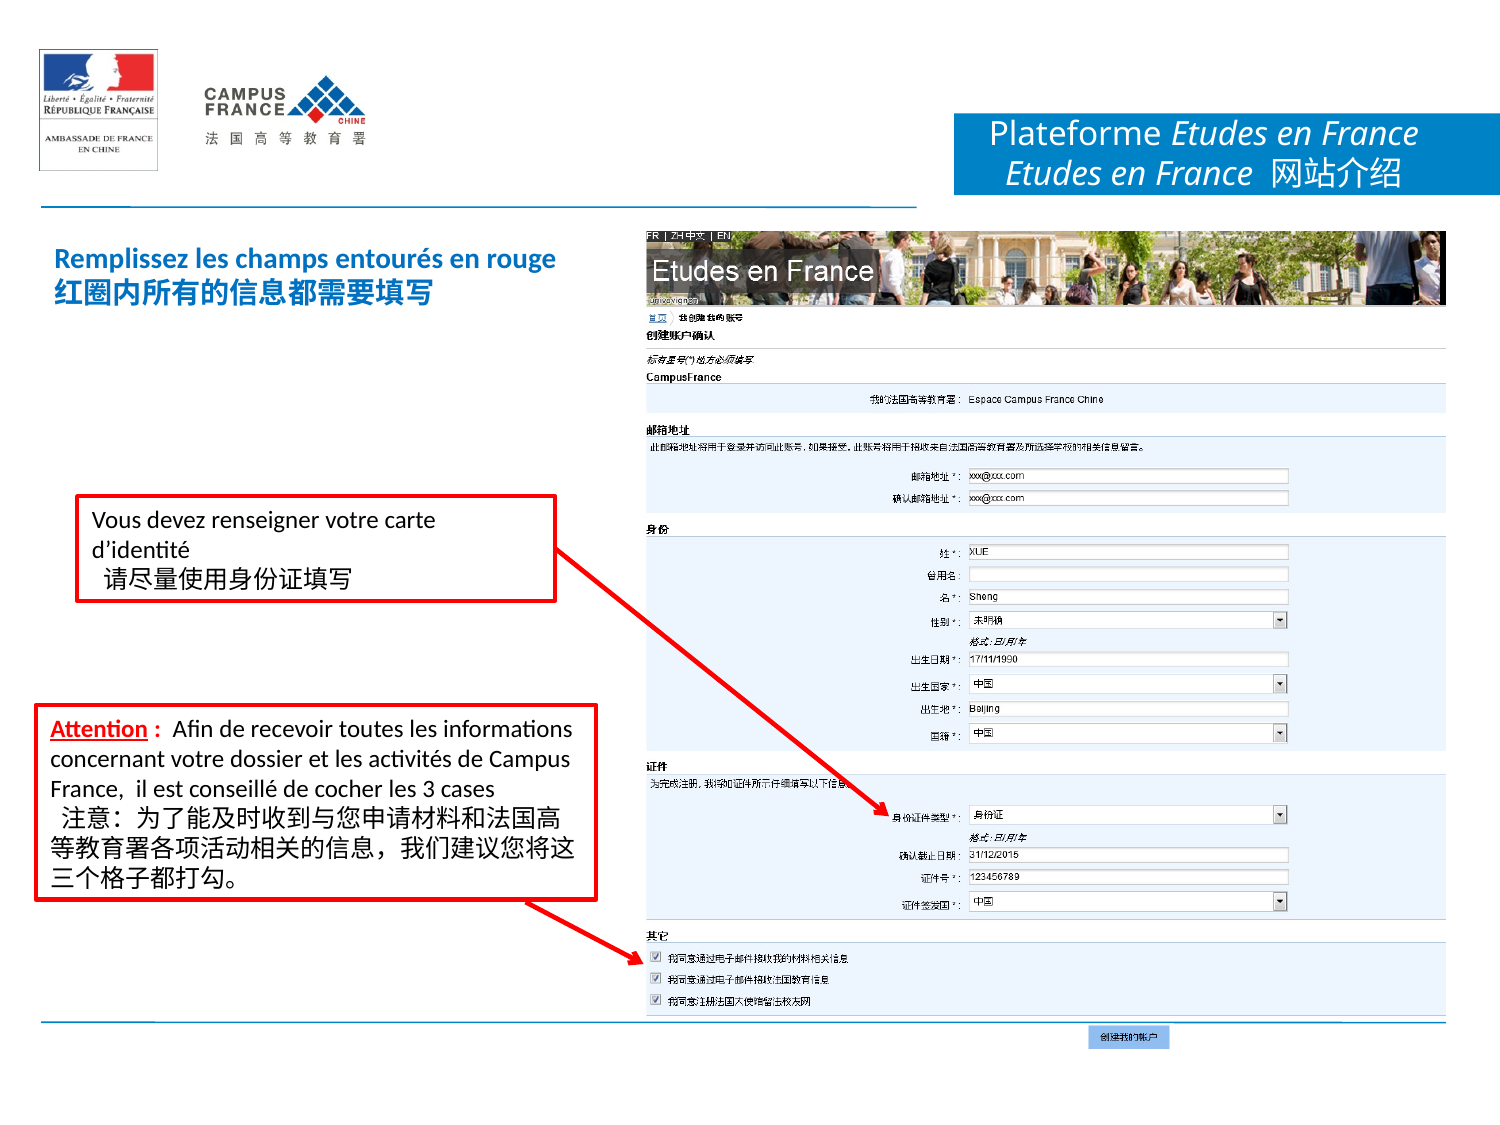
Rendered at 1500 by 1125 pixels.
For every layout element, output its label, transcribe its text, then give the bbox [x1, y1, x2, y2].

text_box [1455, 113, 1500, 196]
picture [194, 68, 373, 152]
text_box Plateforme Etudes en France Etudes en France 网站介绍 [954, 96, 1455, 207]
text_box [40, 231, 1446, 1064]
picture [39, 49, 158, 171]
